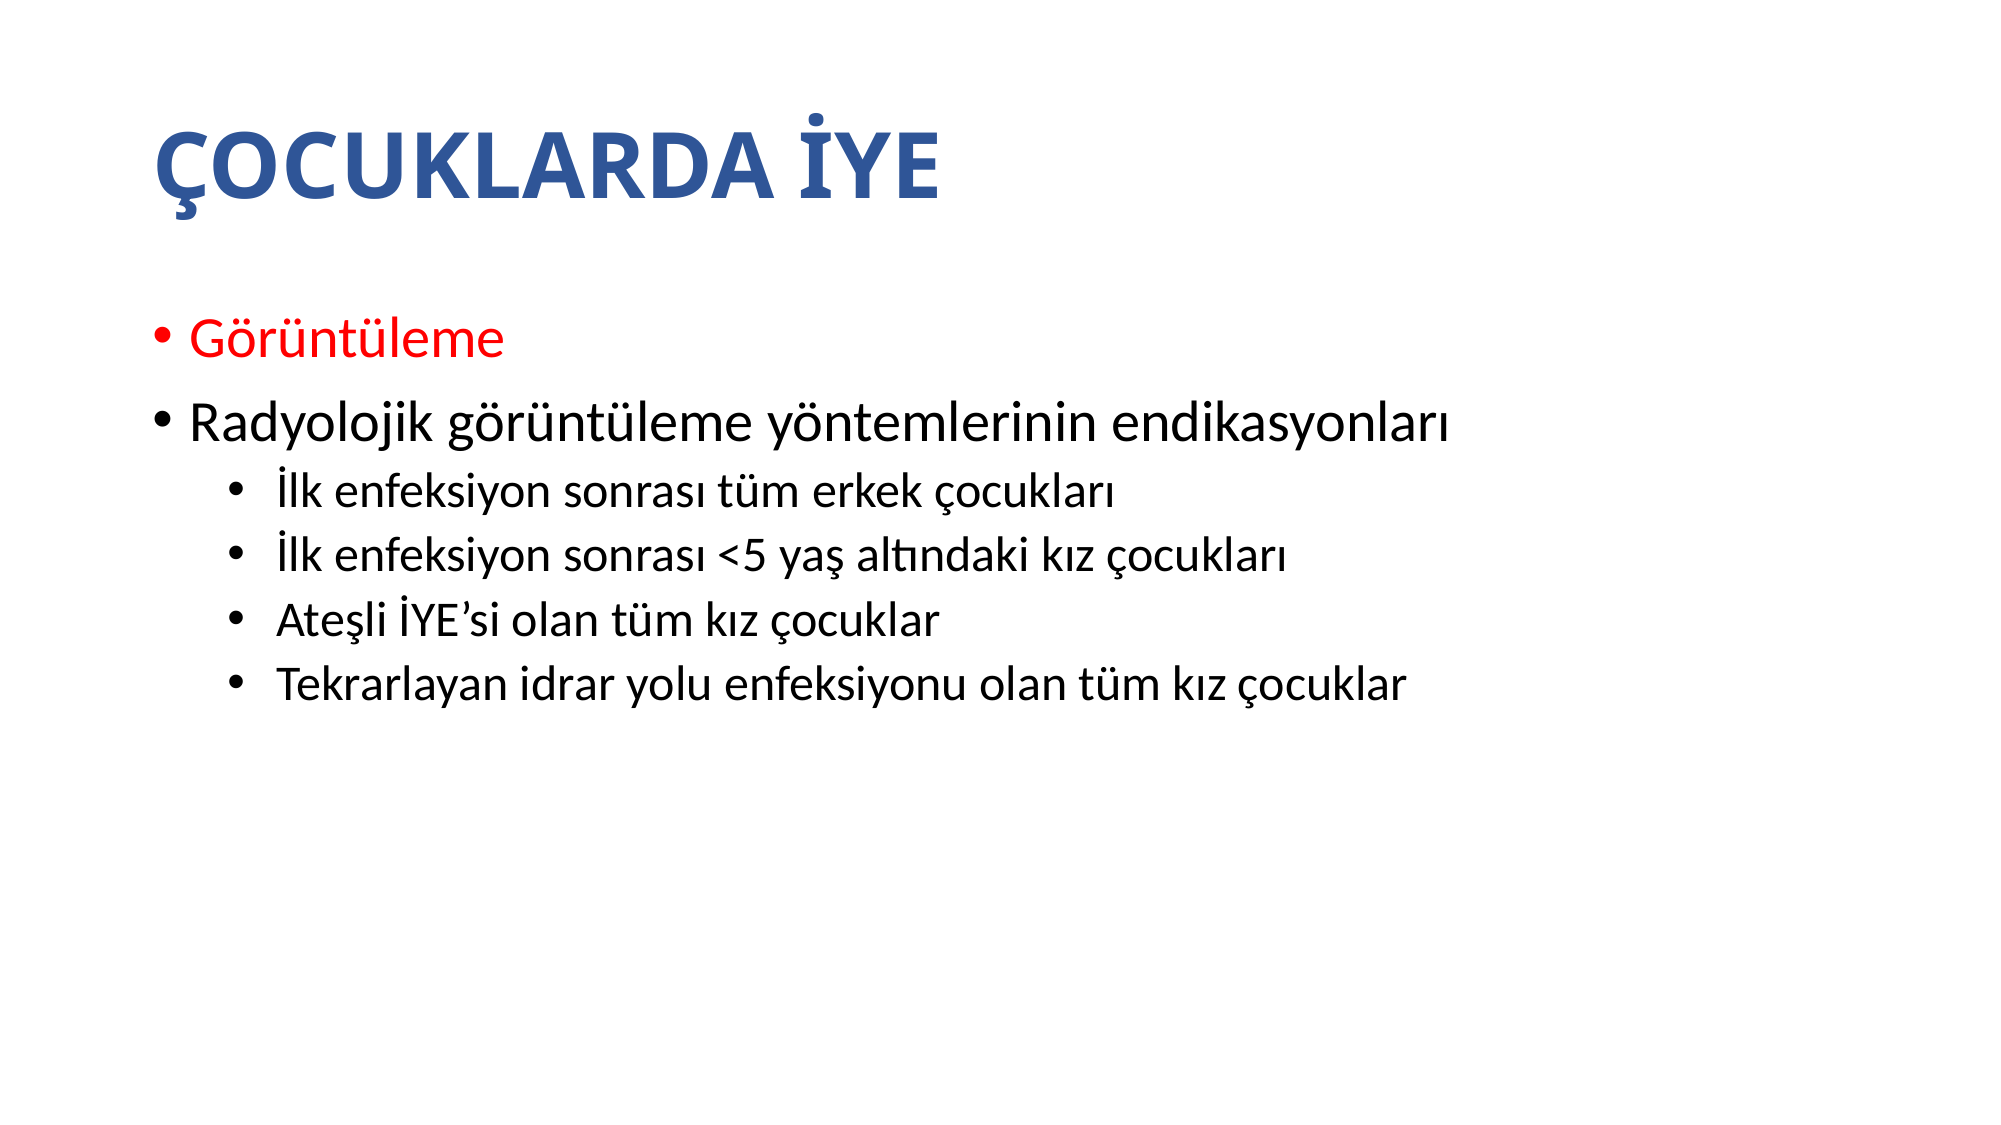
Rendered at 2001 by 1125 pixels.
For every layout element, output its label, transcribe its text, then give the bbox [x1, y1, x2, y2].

title ÇOCUKLARDA İYE [137, 59, 1863, 278]
list Görüntüleme Radyolojik görüntüleme yöntemlerinin endikasyonları İlk enfeksiyon sonrası tüm erkek çocukları İlk enfeksiyon sonrası <5 yaş altındaki kız çocukları Ateşli İYE’si olan tüm kız çocuklar Tekrarlayan idrar yolu enfeksiyonu olan tüm kız çocuklar [137, 299, 1863, 1014]
